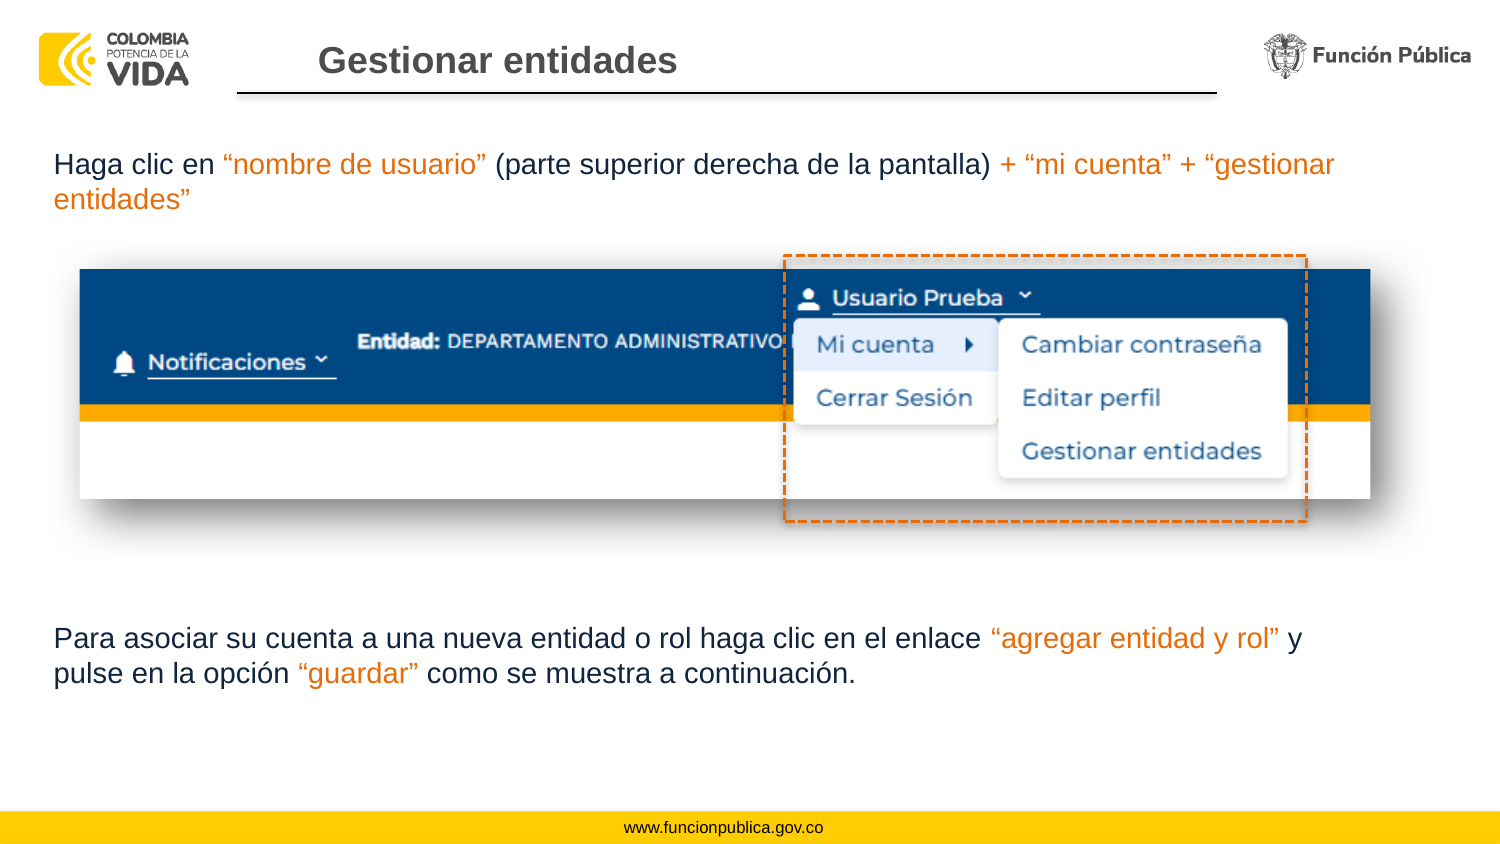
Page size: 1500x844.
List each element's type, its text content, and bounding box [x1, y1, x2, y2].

picture [31, 17, 196, 101]
text_box [784, 255, 1307, 267]
picture [1254, 0, 1480, 113]
title Gestionar entidades [303, 28, 1218, 94]
picture [79, 268, 1371, 500]
text_box [784, 507, 1307, 523]
text_box Haga clic en “nombre de usuario” (parte superior derecha de la pantalla) + “mi cuenta” + “gestionar entidades” [38, 138, 1443, 223]
text_box Para asociar su cuenta a una nueva entidad o rol haga clic en el enlace “agregar entidad y rol” y pulse en la opción “guardar” como se muestra a continuación. [39, 612, 1390, 698]
